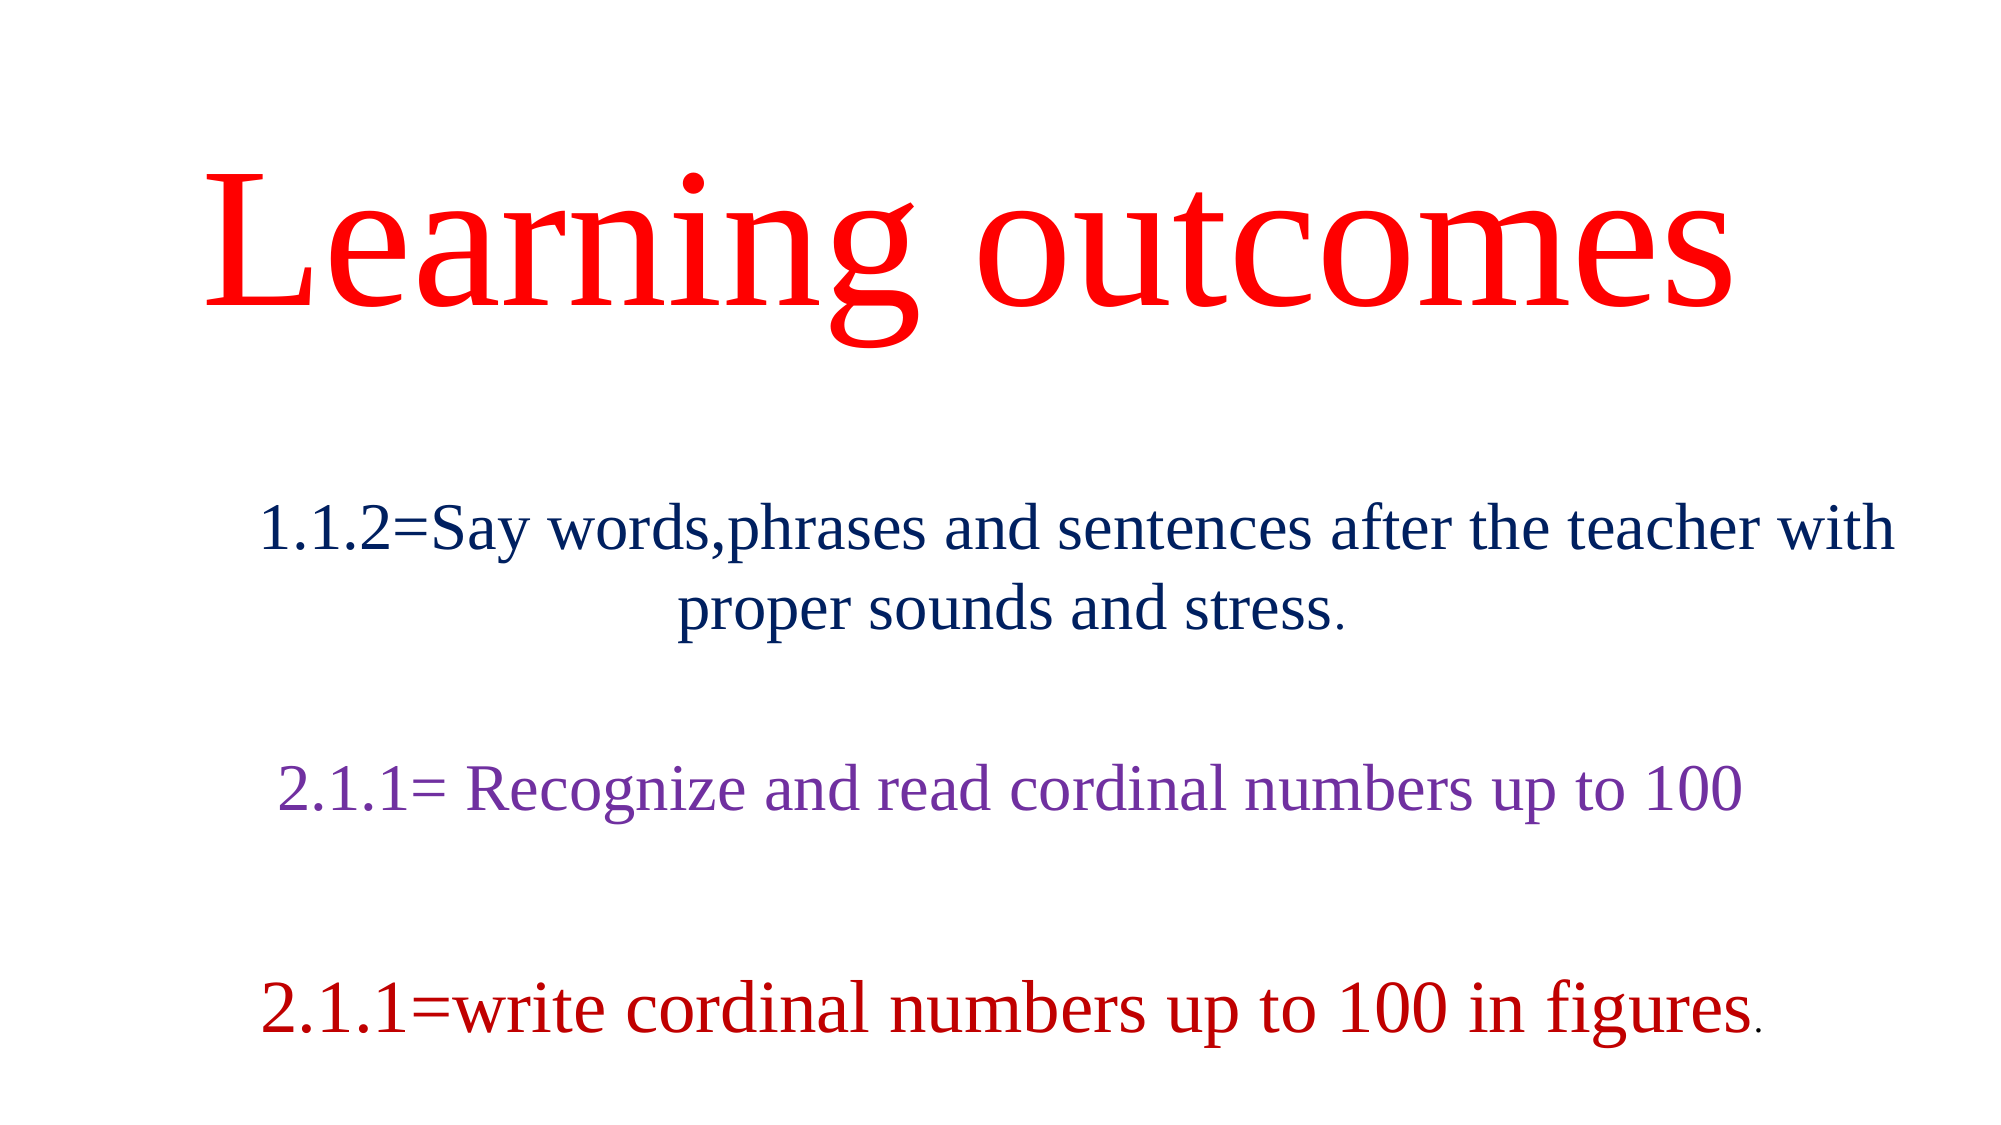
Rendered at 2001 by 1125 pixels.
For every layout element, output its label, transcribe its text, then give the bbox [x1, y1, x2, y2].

text_box Learning outcomes [112, 58, 1912, 392]
text_box 2.1.1= Recognize and read cordinal numbers up to 100 [94, 700, 1930, 859]
text_box 1.1.2=Say words,phrases and sentences after the teacher with proper sounds and stress. [94, 483, 1930, 643]
text_box 2.1.1=write cordinal numbers up to 100 in figures. [94, 931, 1930, 1067]
